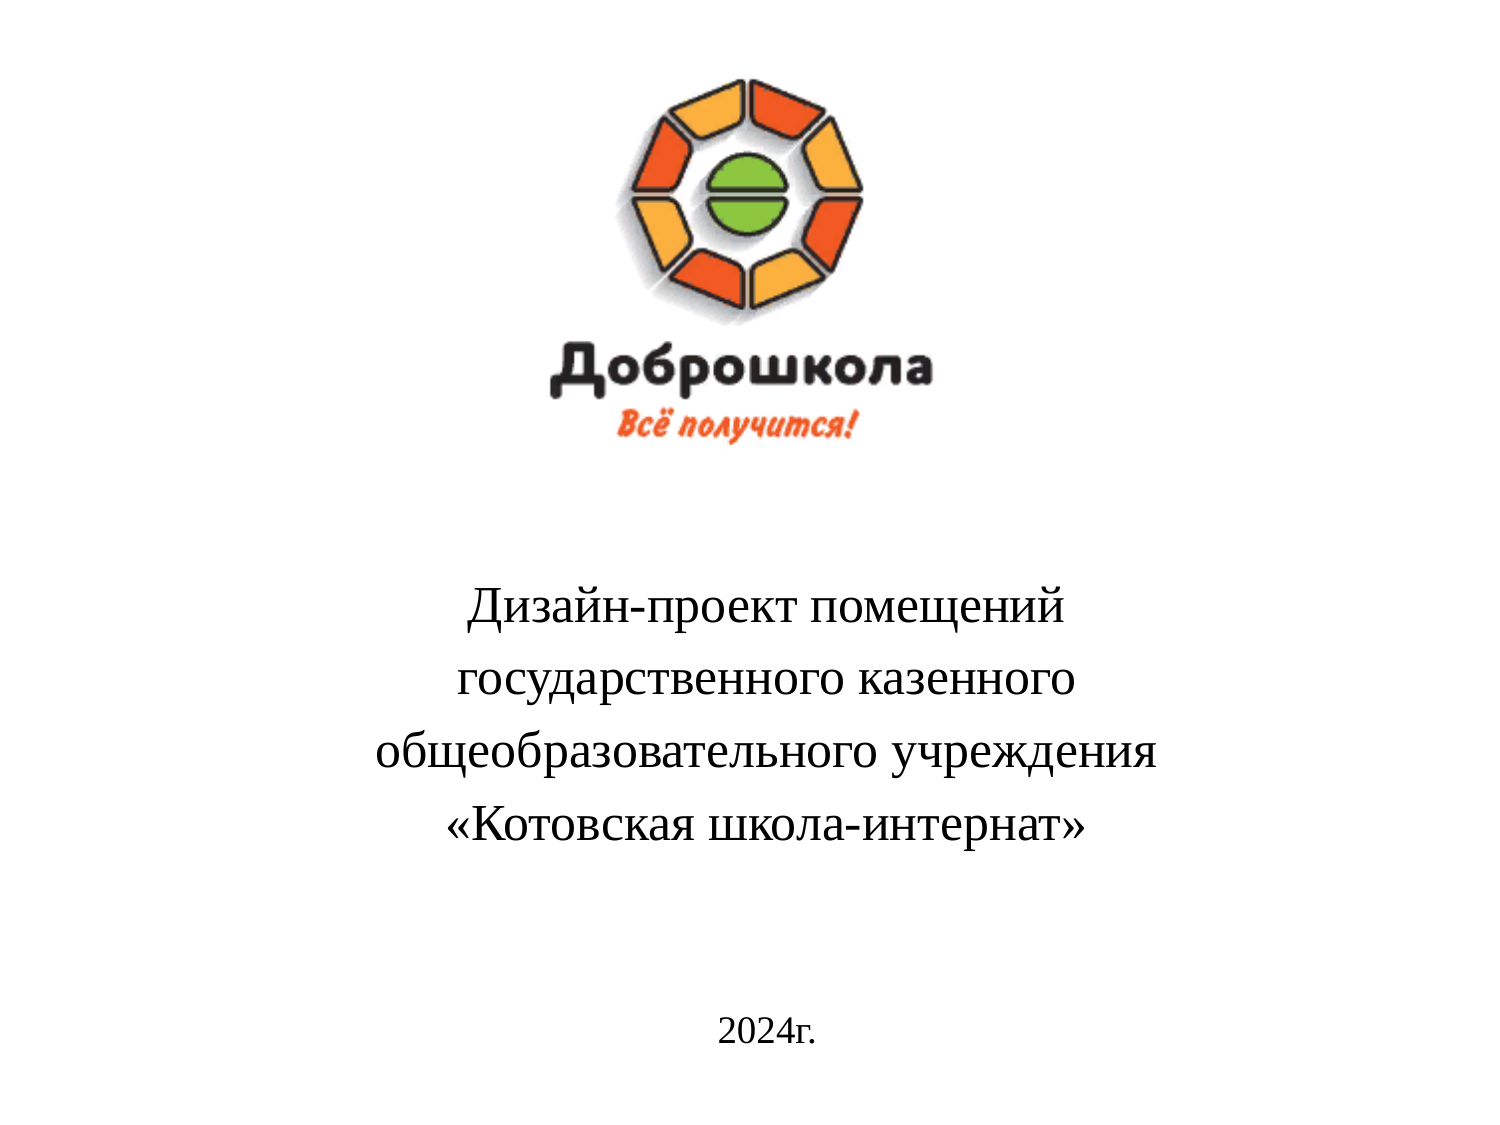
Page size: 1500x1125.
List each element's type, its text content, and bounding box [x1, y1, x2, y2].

picture [501, 47, 987, 466]
subtitle Дизайн-проект помещений государственного казенного общеобразовательного учреждения «Котовская школа-интернат» 2024г. [242, 562, 1293, 1059]
